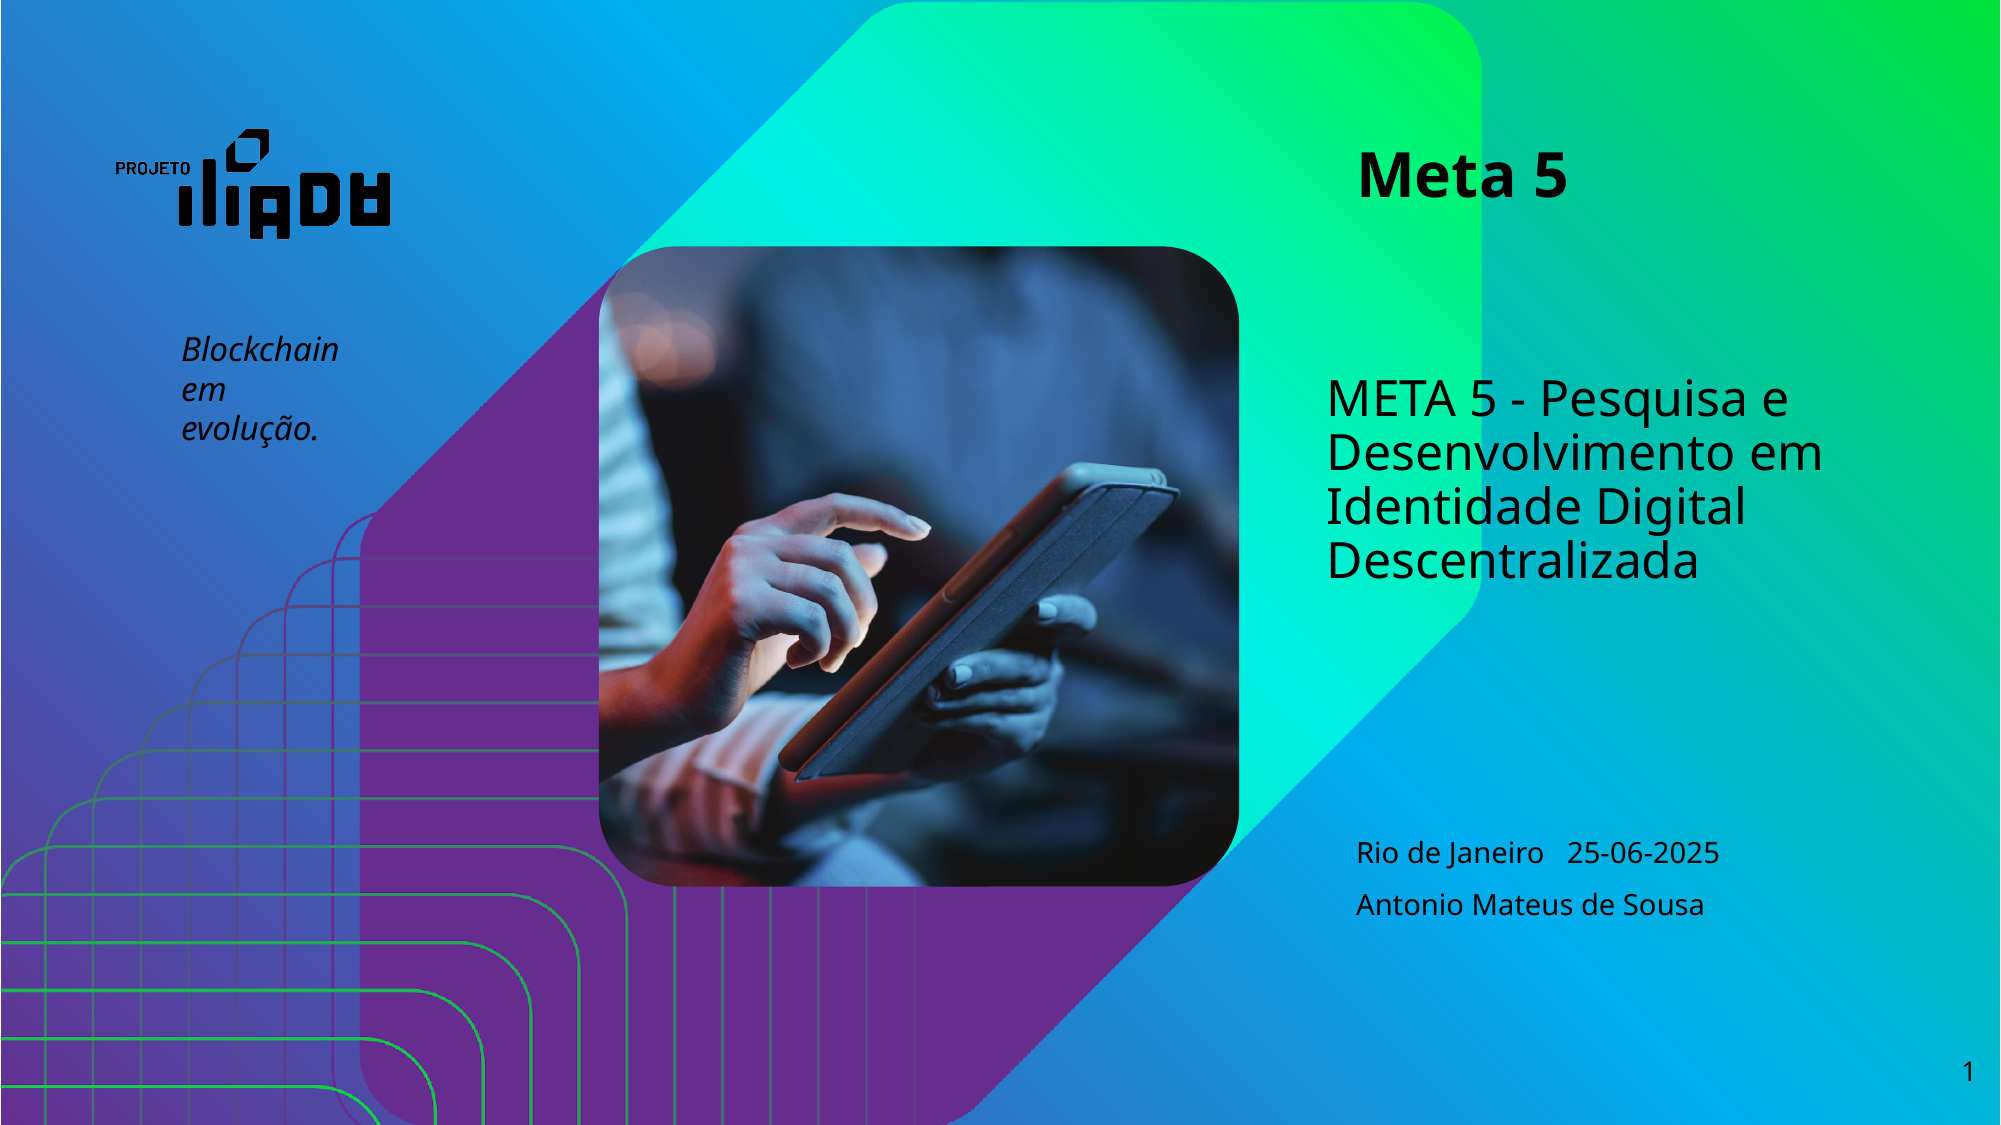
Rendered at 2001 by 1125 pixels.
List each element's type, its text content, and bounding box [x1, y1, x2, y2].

list META 5 - Pesquisa e Desenvolvimento em Identidade Digital Descentralizada [1311, 365, 1936, 612]
list Meta 5 [1341, 136, 1861, 278]
list Rio de Janeiro 25-06-2025 Antonio Mateus de Sousa [1341, 830, 1861, 967]
slide_number ‹#› [1871, 1038, 1992, 1125]
picture [1, 0, 2000, 1125]
